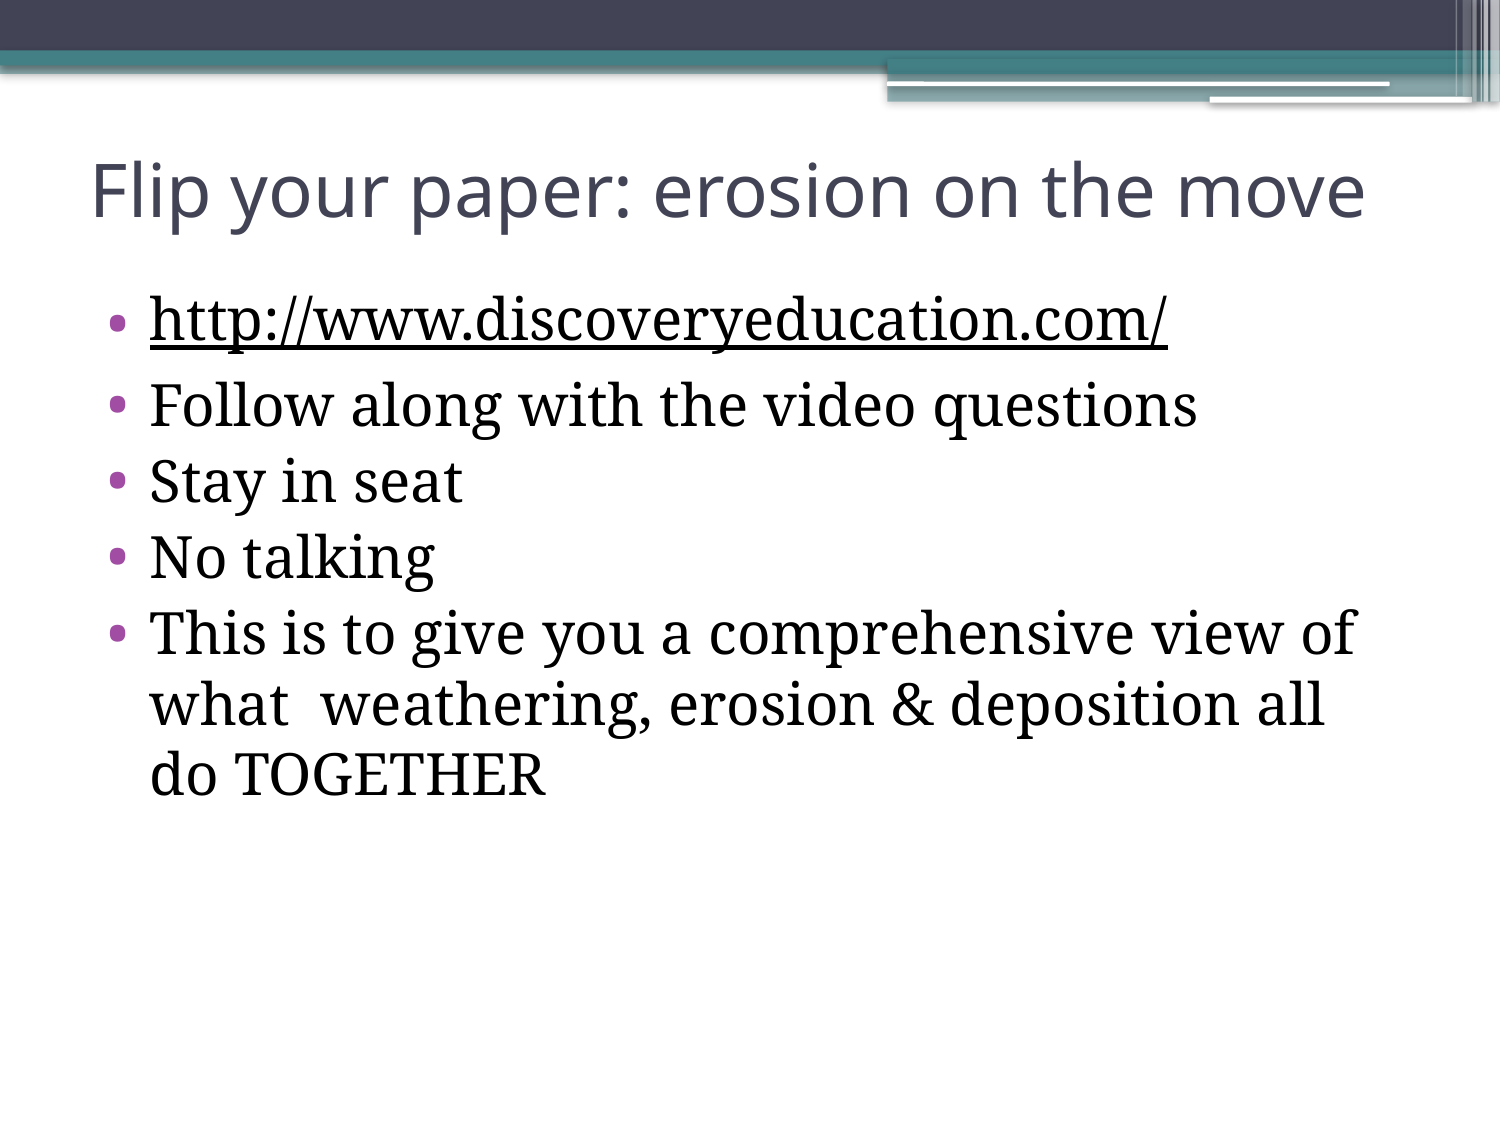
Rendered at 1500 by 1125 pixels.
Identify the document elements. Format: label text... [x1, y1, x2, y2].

list http://www.discoveryeducation.com/ Follow along with the video questions Stay in seat No talking This is to give you a comprehensive view of what weathering, erosion & deposition all do TOGETHER [75, 275, 1425, 985]
title Flip your paper: erosion on the move [75, 99, 1425, 275]
